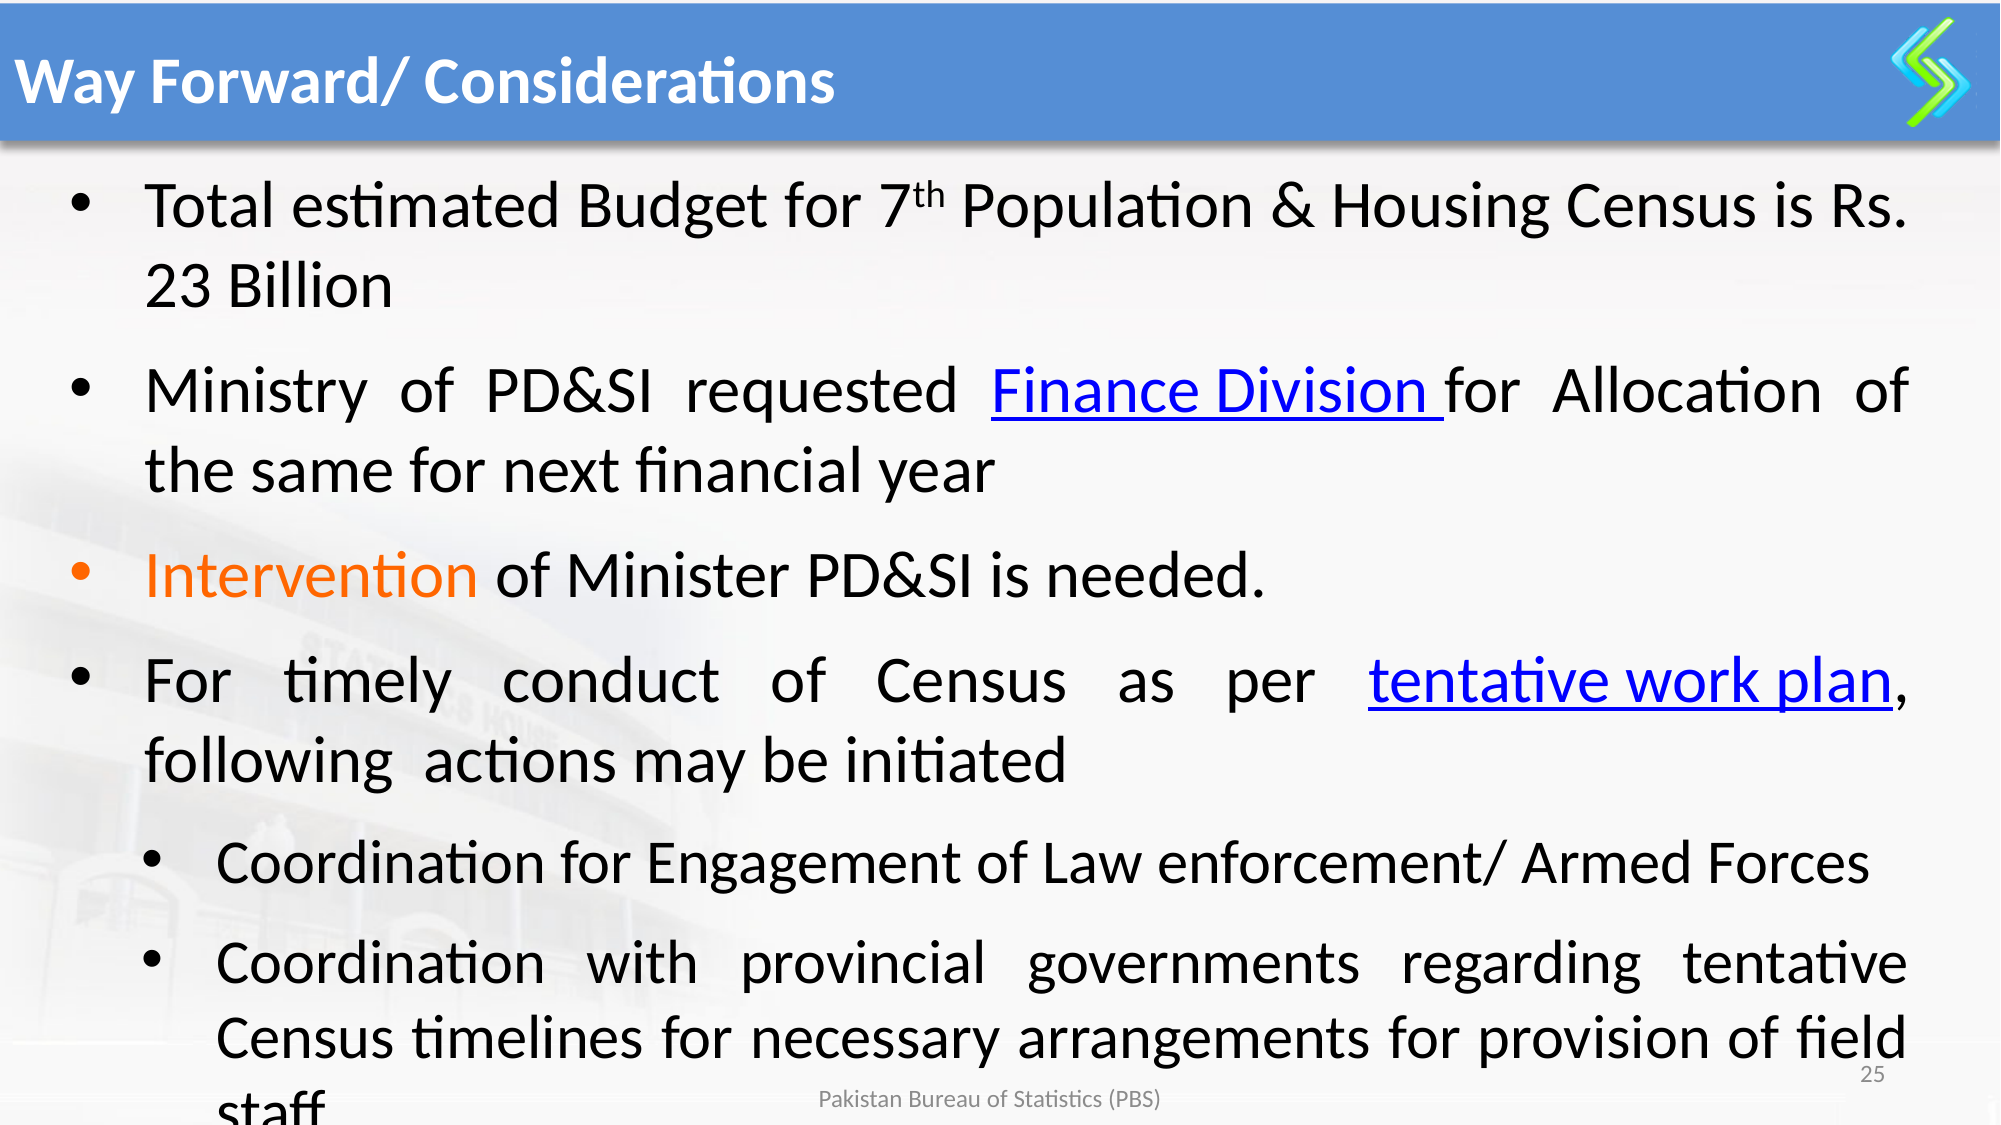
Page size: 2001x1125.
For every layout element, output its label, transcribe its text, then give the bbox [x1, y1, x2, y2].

text_box Way Forward/ Considerations [0, 29, 1885, 125]
text_box Total estimated Budget for 7th Population & Housing Census is Rs. 23 Billion Ministry of PD&SI requested Finance Division for Allocation of the same for next financial year Intervention of Minister PD&SI is needed. For timely conduct of Census as per tentative work plan, following actions may be initiated Coordination for Engagement of Law enforcement/ Armed Forces Coordination with provincial governments regarding tentative Census timelines for necessary arrangements for provision of field staff [55, 153, 1925, 1125]
picture [0, 0, 2001, 1125]
text_box [0, 1, 2000, 143]
picture [1890, 16, 1977, 128]
footer Pakistan Bureau of Statistics (PBS) [673, 1067, 1307, 1125]
